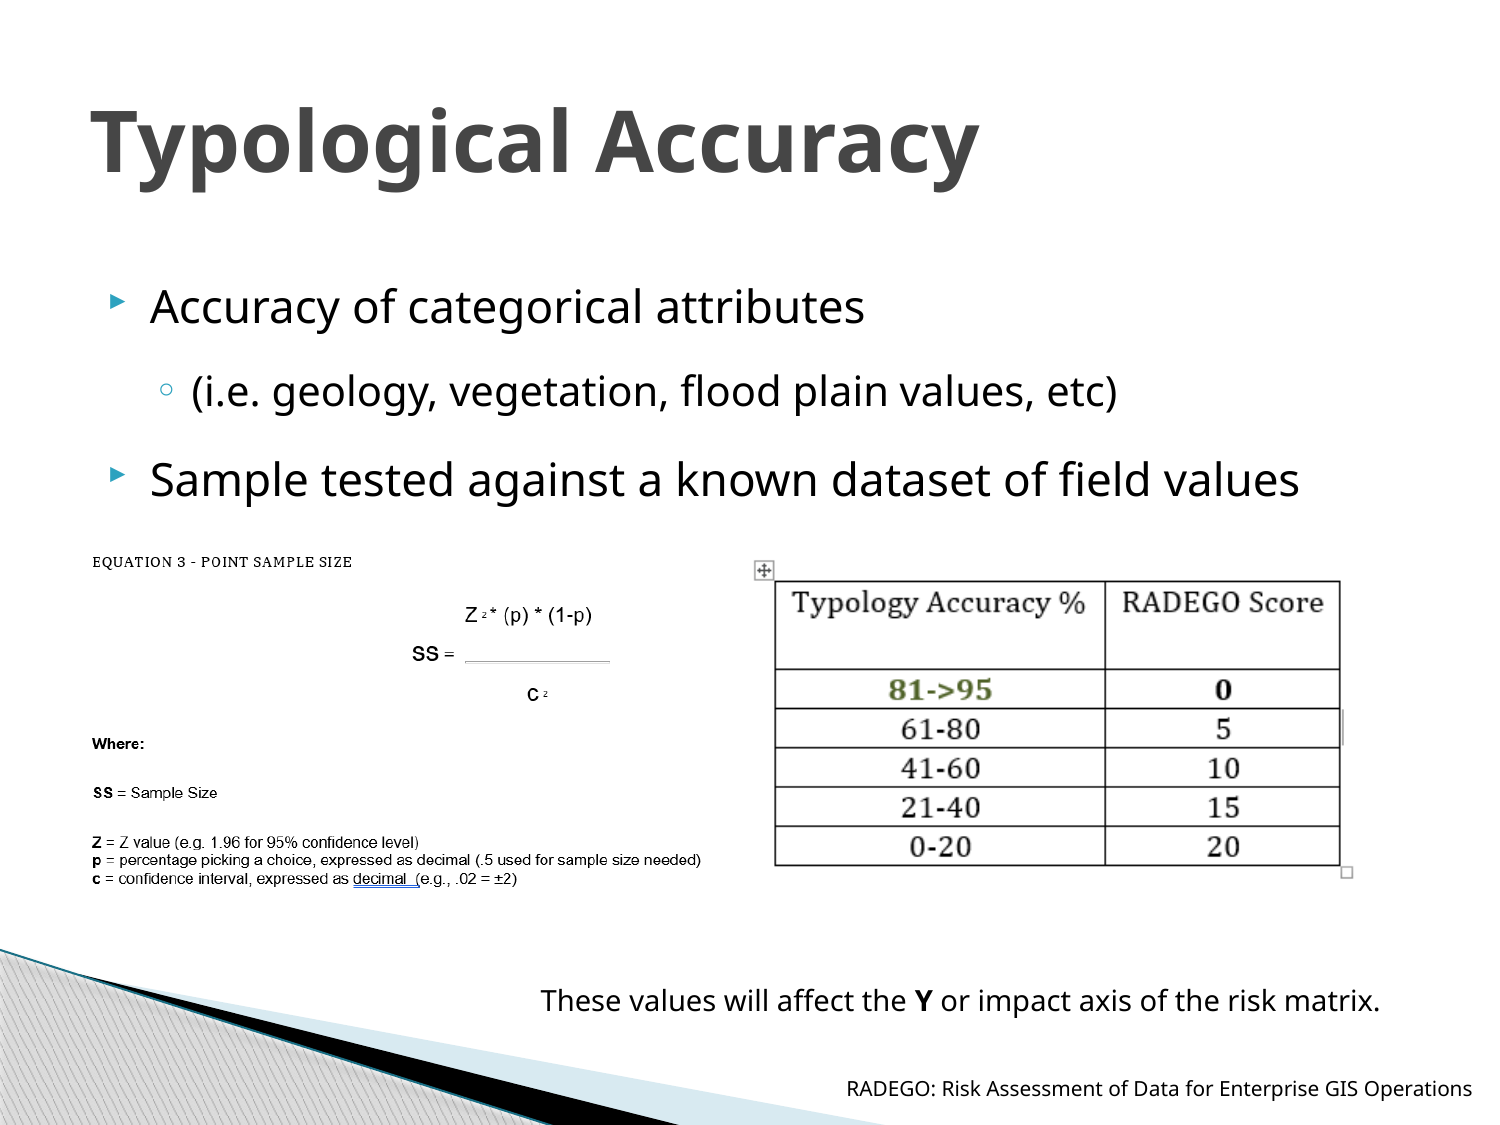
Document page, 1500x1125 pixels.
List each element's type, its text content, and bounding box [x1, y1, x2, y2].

title Typological Accuracy [75, 45, 1425, 233]
picture [87, 547, 708, 889]
list Accuracy of categorical attributes (i.e. geology, vegetation, flood plain values, etc) Sample tested against a known dataset of field values [75, 243, 1425, 538]
text_box These values will affect the Y or impact axis of the risk matrix. [525, 974, 1397, 1025]
footer RADEGO: Risk Assessment of Data for Enterprise GIS Operations [787, 1051, 1488, 1112]
picture [744, 548, 1369, 890]
